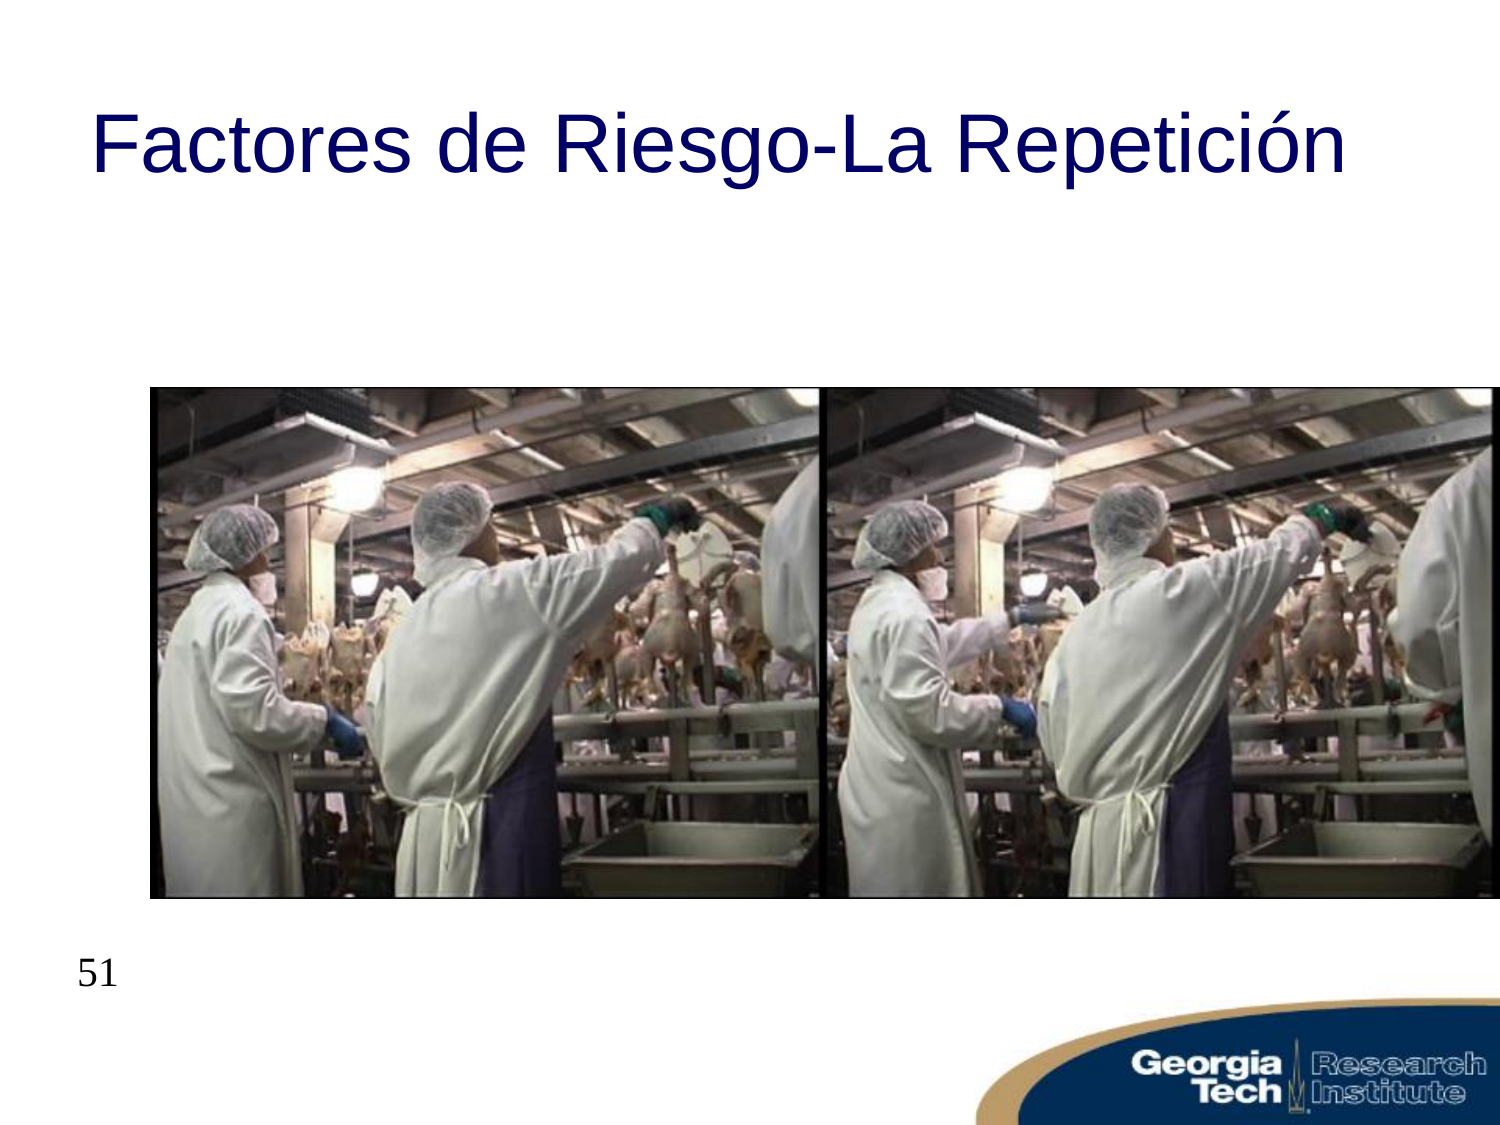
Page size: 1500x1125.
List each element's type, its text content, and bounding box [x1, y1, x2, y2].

text_box 51 [62, 937, 200, 1003]
picture [0, 0, 1500, 1125]
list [149, 387, 1500, 899]
title Factores de Riesgo-La Repetición [75, 45, 1425, 233]
